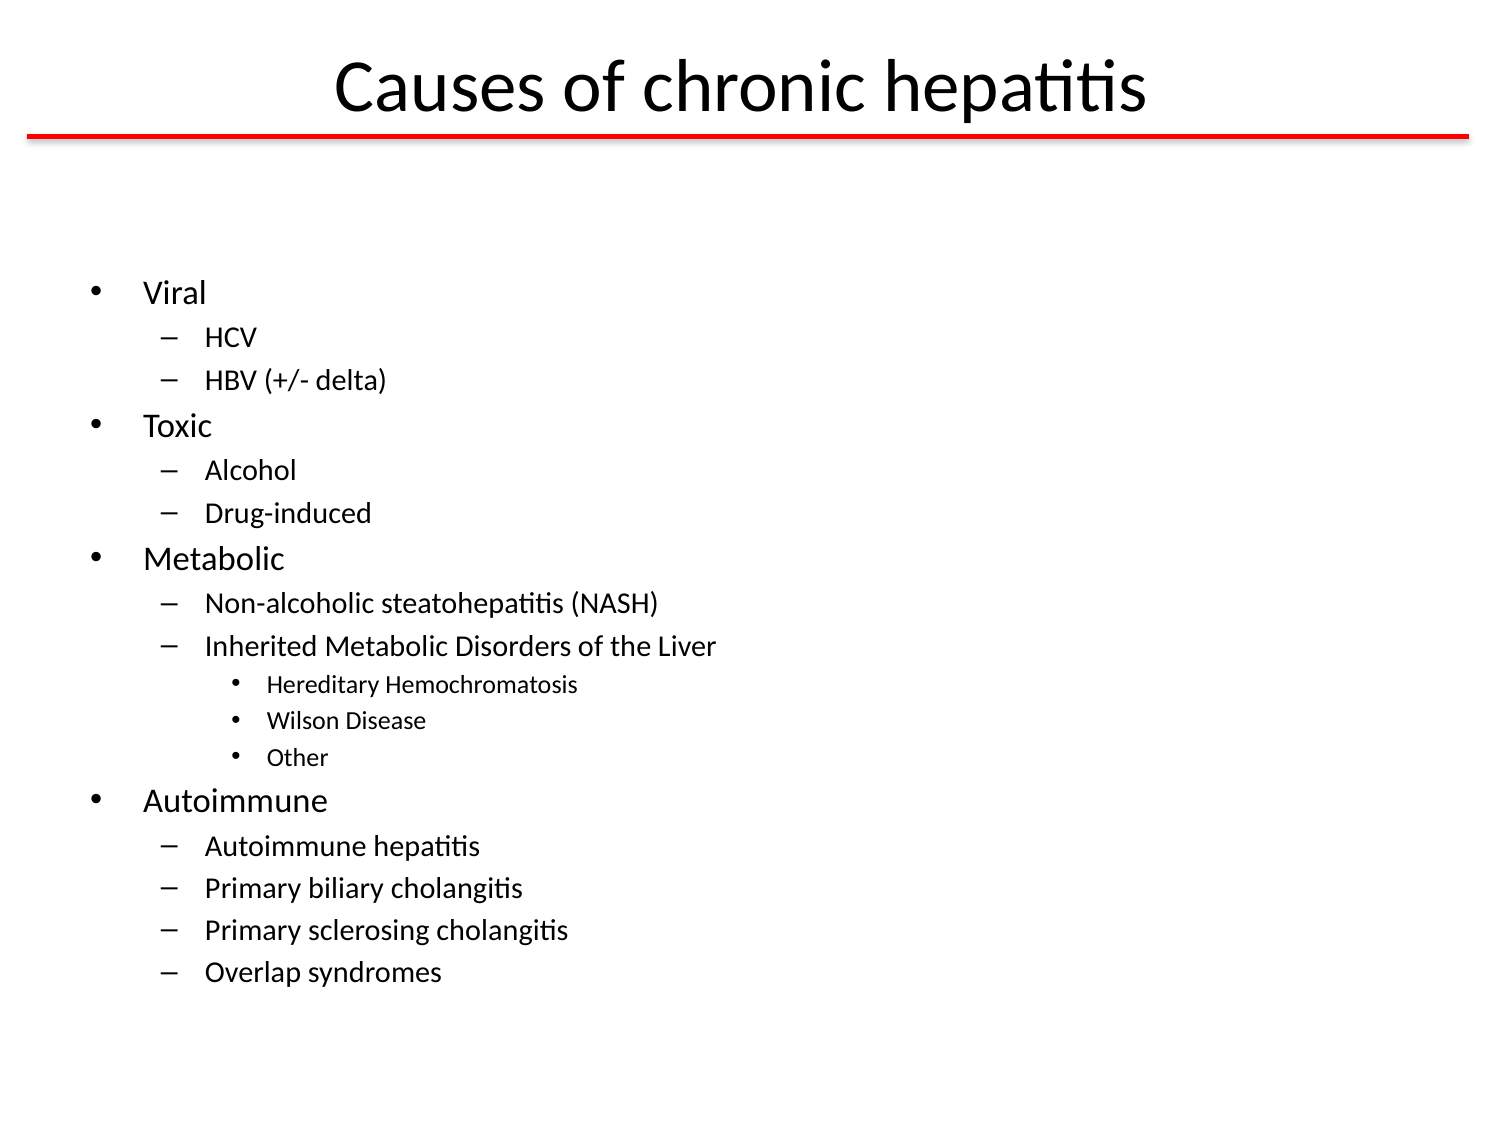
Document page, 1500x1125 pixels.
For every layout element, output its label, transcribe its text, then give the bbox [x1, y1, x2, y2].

title Causes of chronic hepatitis [75, 26, 1425, 133]
list Viral HCV HBV (+/- delta) Toxic Alcohol Drug-induced Metabolic Non-alcoholic steatohepatitis (NASH) Inherited Metabolic Disorders of the Liver Hereditary Hemochromatosis Wilson Disease Other Autoimmune Autoimmune hepatitis Primary biliary cholangitis Primary sclerosing cholangitis Overlap syndromes [75, 262, 1425, 1005]
